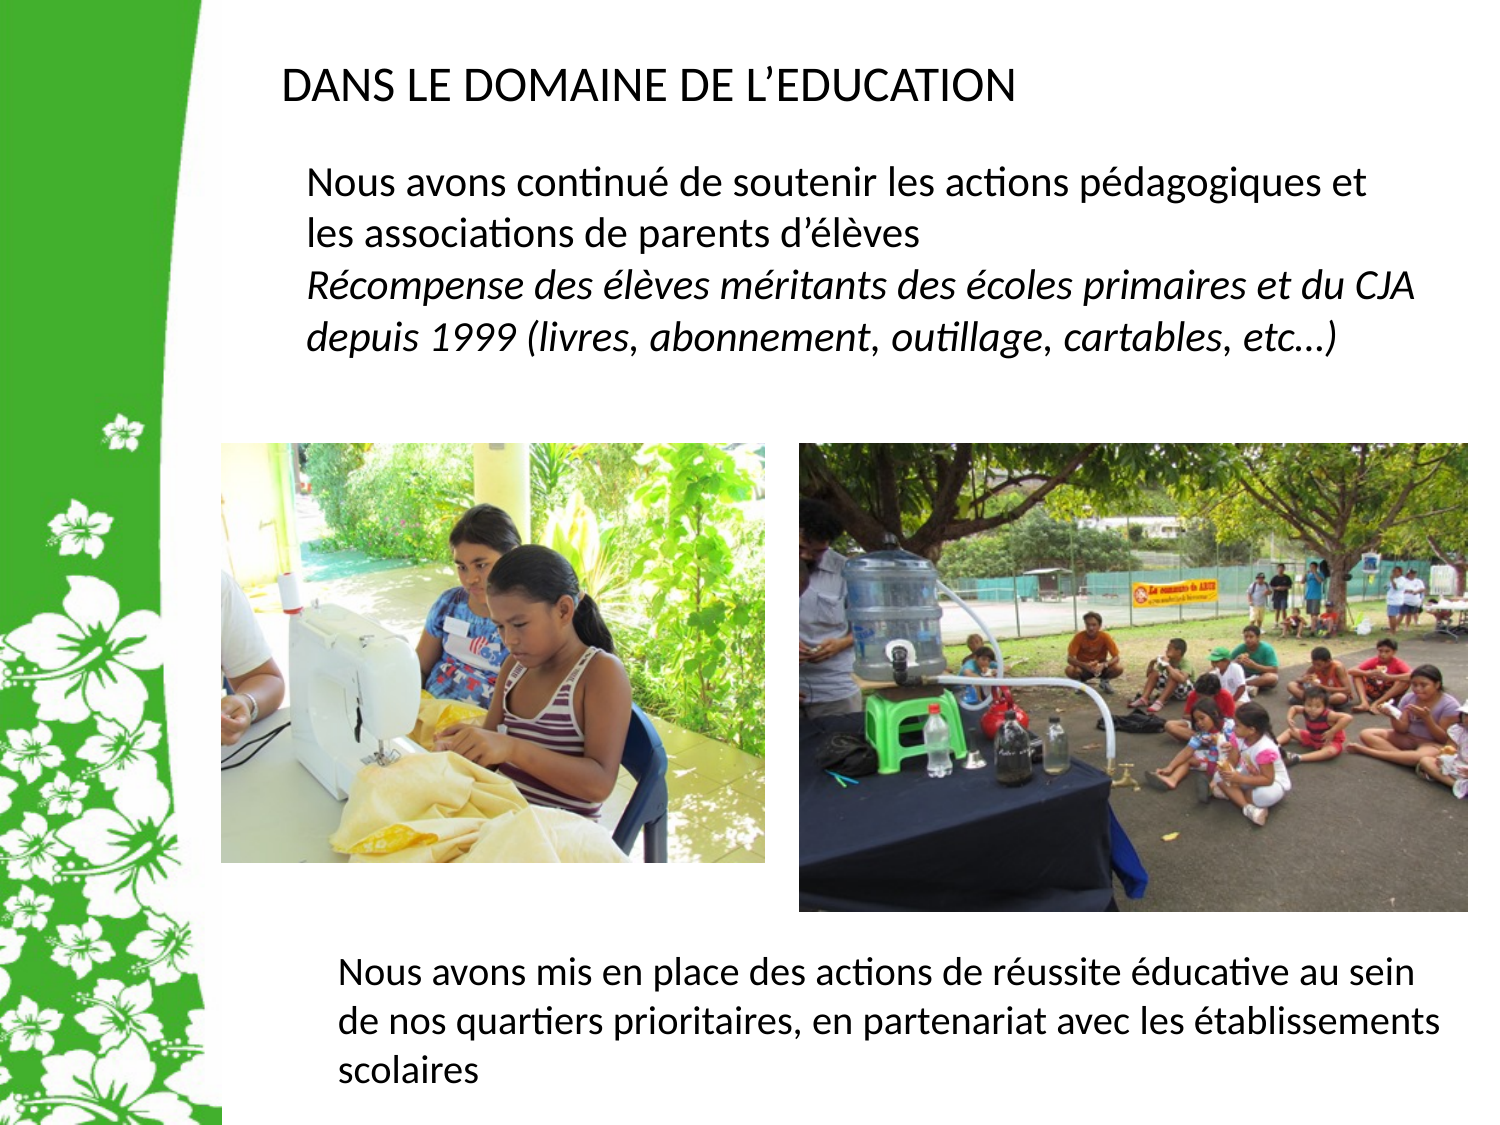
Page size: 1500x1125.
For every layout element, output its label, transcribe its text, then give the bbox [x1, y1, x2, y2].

title DANS LE DOMAINE DE L’EDUCATION [266, 0, 1411, 162]
picture [799, 443, 1468, 913]
text_box Nous avons continué de soutenir les actions pédagogiques et les associations de parents d’élèves Récompense des élèves méritants des écoles primaires et du CJA depuis 1999 (livres, abonnement, outillage, cartables, etc…) [291, 142, 1436, 371]
text_box [283, 142, 1500, 402]
picture [0, 0, 765, 1125]
text_box Nous avons mis en place des actions de réussite éducative au sein de nos quartiers prioritaires, en partenariat avec les établissements scolaires [322, 937, 1468, 1100]
